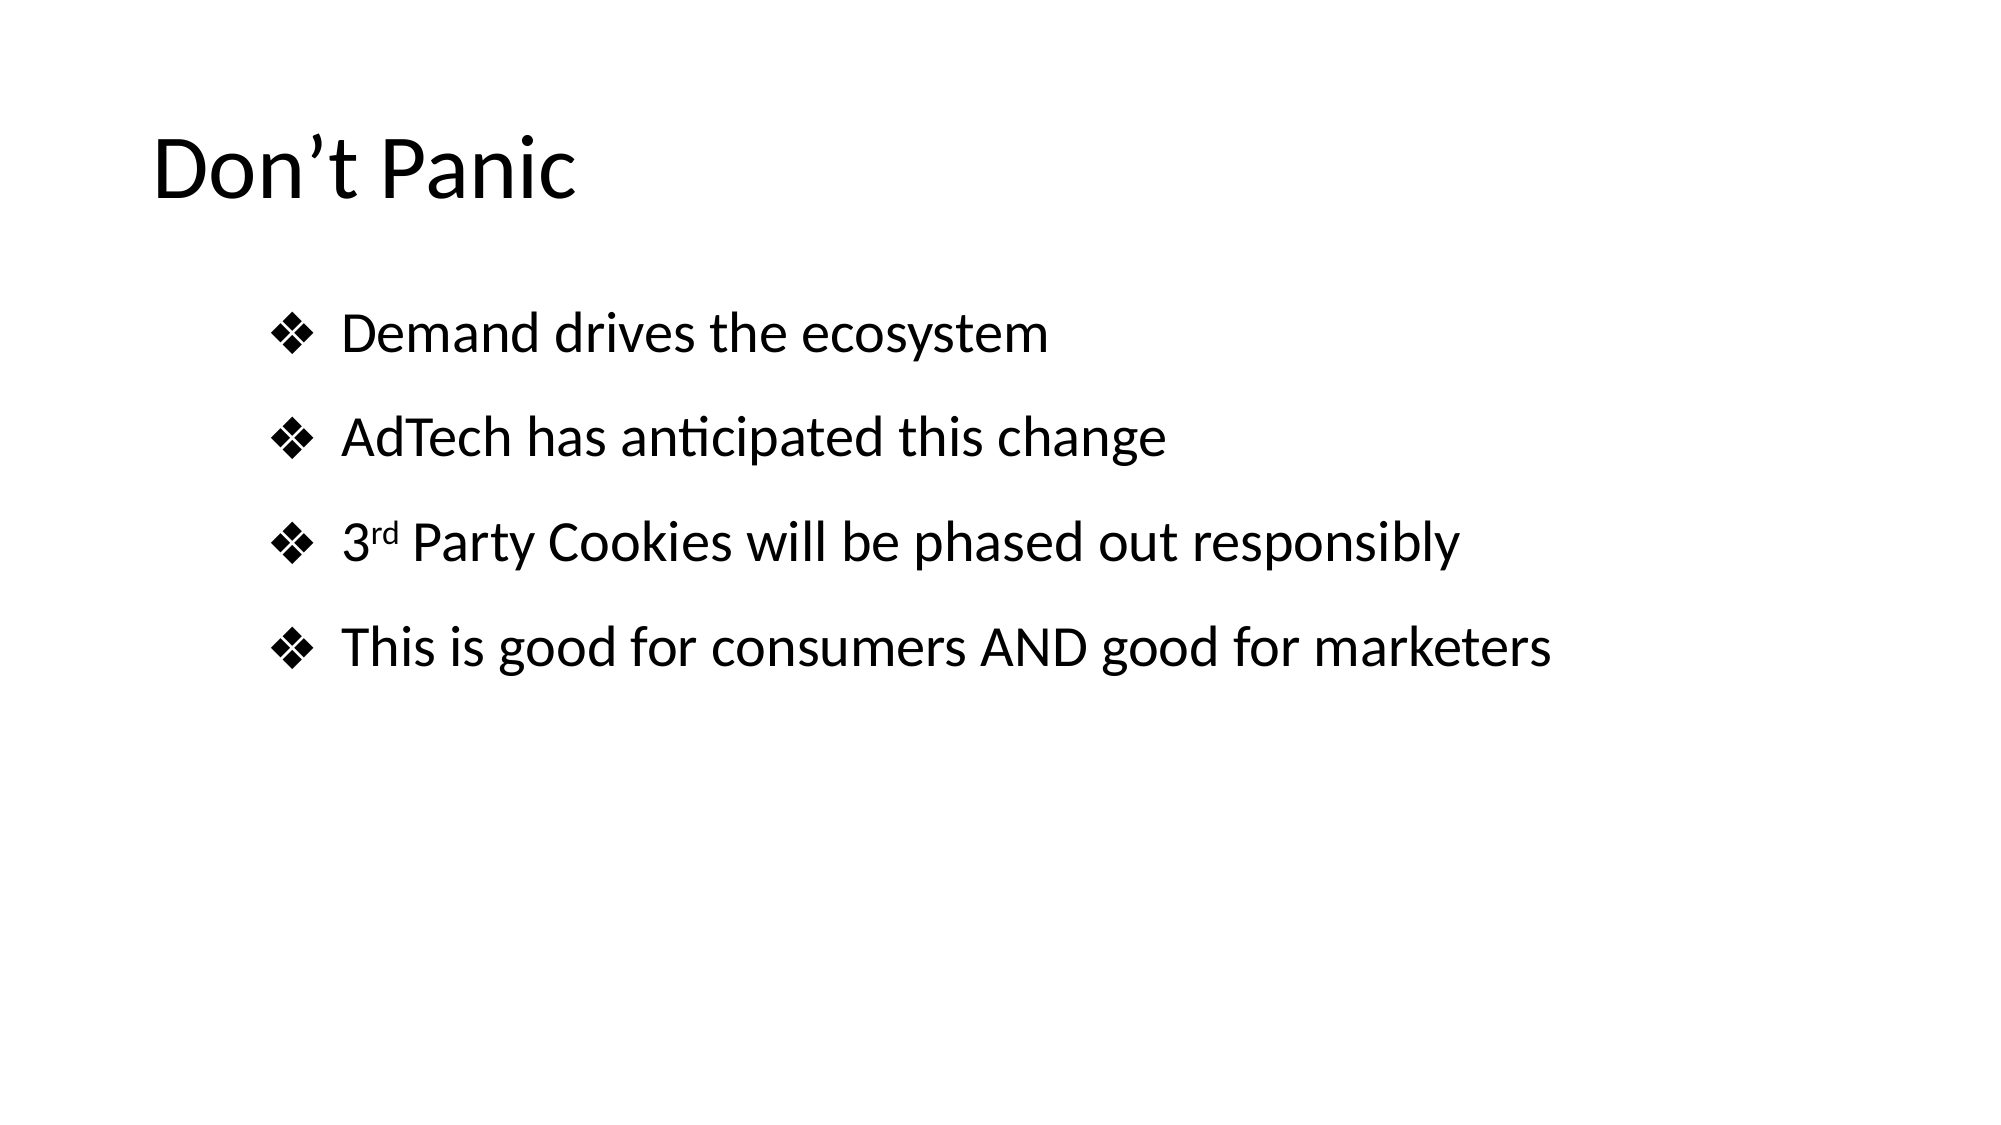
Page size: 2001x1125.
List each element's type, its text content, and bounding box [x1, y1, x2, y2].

title Don’t Panic [137, 59, 1863, 278]
text_box Demand drives the ecosystem AdTech has anticipated this change 3rd Party Cookies will be phased out responsibly This is good for consumers AND good for marketers [251, 251, 1749, 680]
